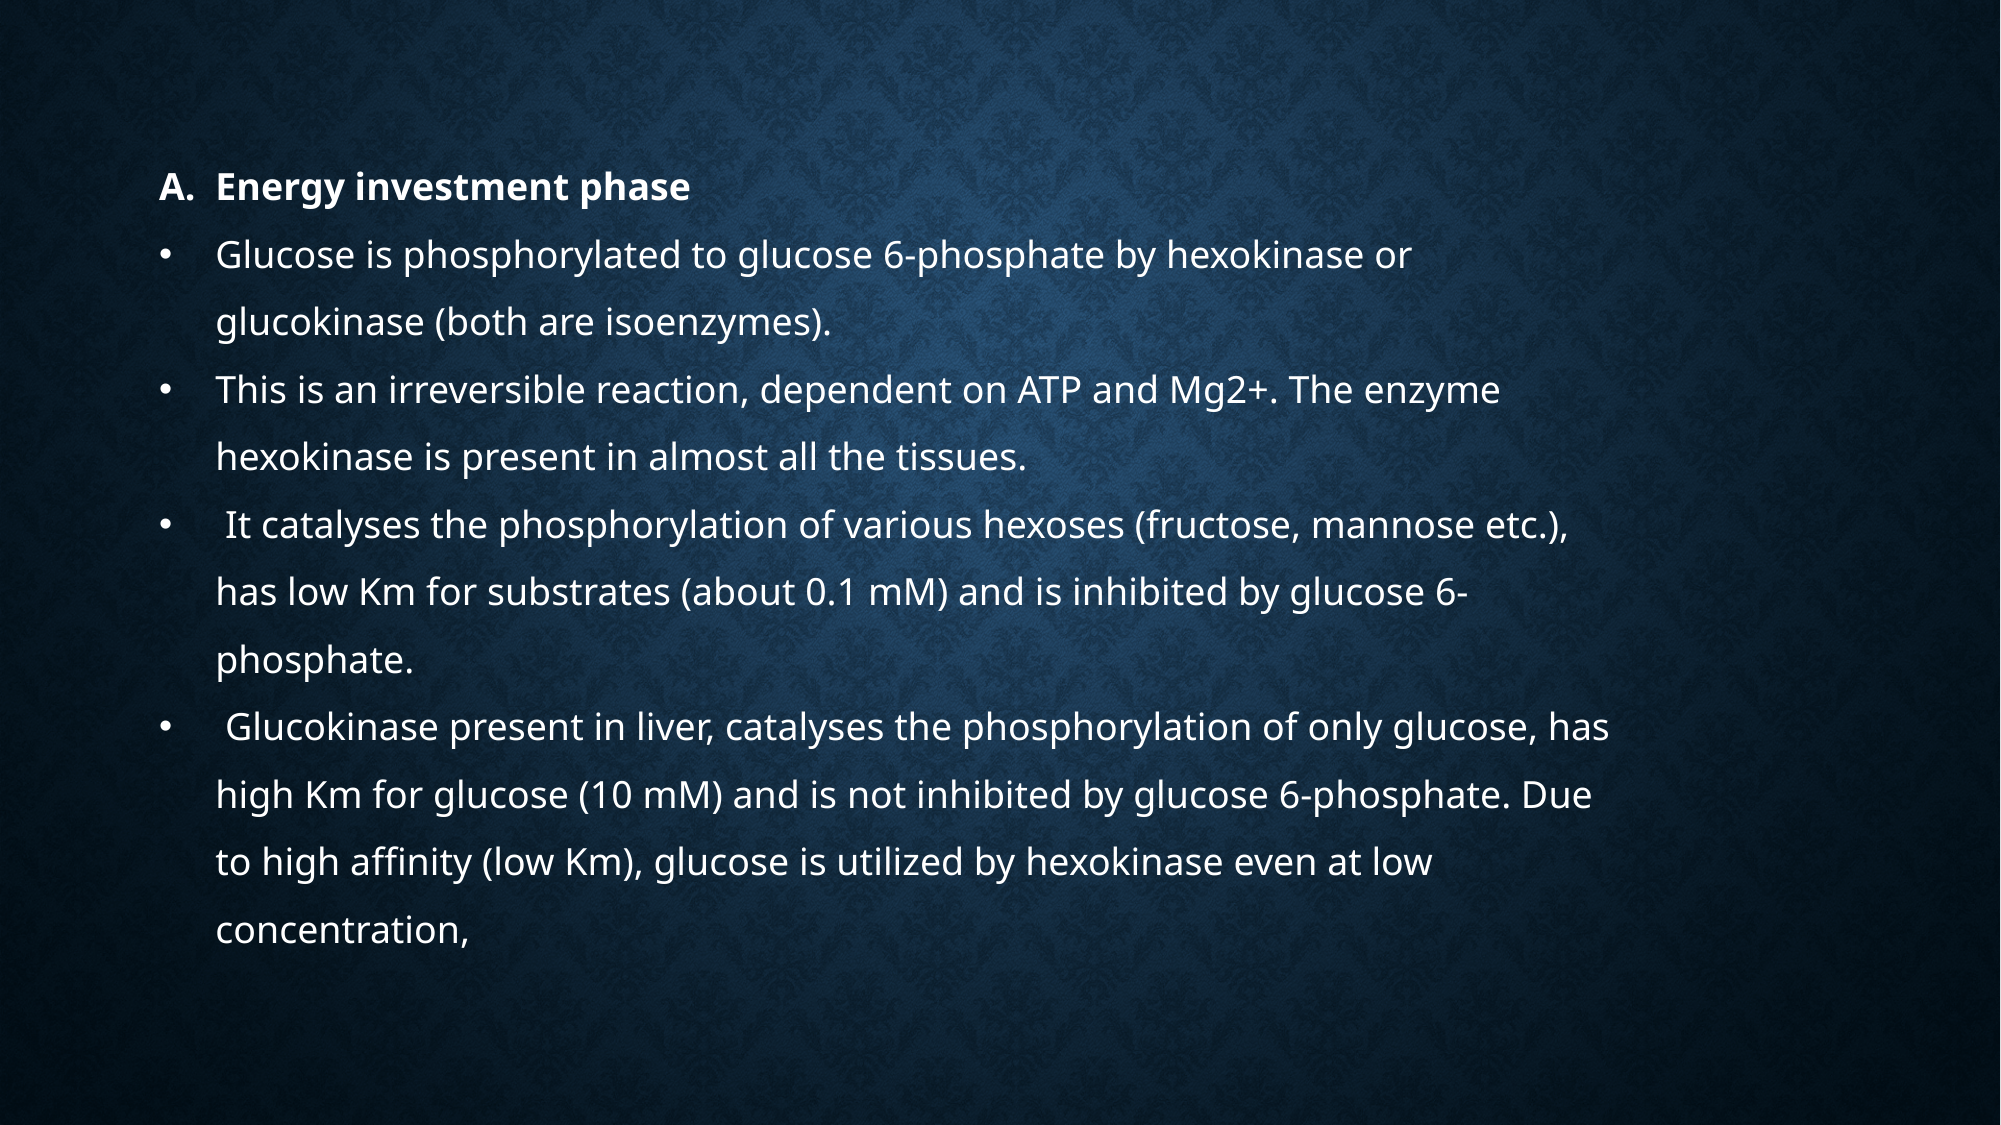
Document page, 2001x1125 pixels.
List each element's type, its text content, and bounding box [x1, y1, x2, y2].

text_box Energy investment phase Glucose is phosphorylated to glucose 6-phosphate by hexokinase or glucokinase (both are isoenzymes). This is an irreversible reaction, dependent on ATP and Mg2+. The enzyme hexokinase is present in almost all the tissues. It catalyses the phosphorylation of various hexoses (fructose, mannose etc.), has low Km for substrates (about 0.1 mM) and is inhibited by glucose 6-phosphate. Glucokinase present in liver, catalyses the phosphorylation of only glucose, has high Km for glucose (10 mM) and is not inhibited by glucose 6-phosphate. Due to high affinity (low Km), glucose is utilized by hexokinase even at low concentration, [144, 133, 1628, 1026]
